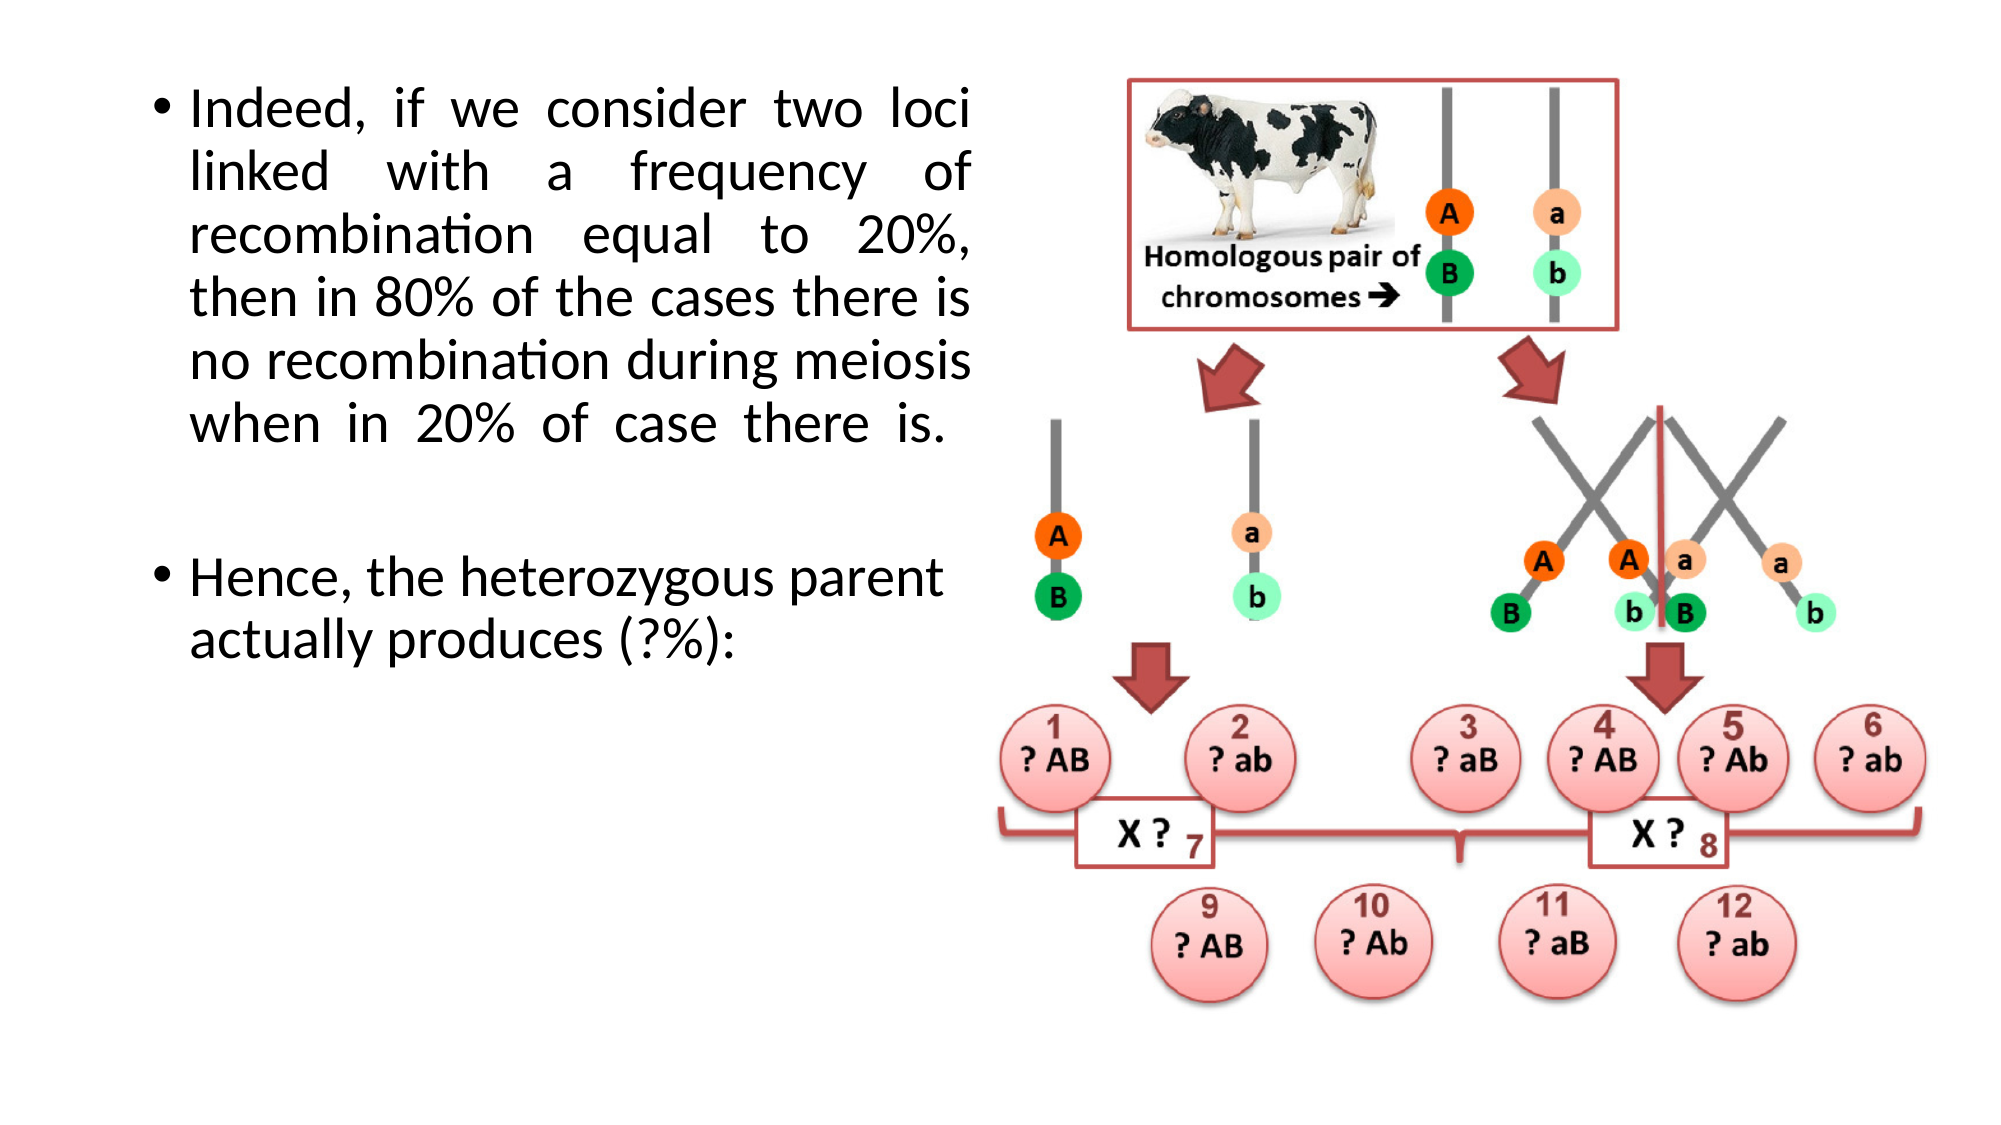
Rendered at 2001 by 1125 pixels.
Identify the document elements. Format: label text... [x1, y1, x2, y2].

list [987, 69, 1938, 1014]
list Indeed, if we consider two loci linked with a frequency of recombination equal to 20%, then in 80% of the cases there is no recombination during meiosis when in 20% of case there is. Hence, the heterozygous parent actually produces (?%): [137, 69, 987, 1014]
